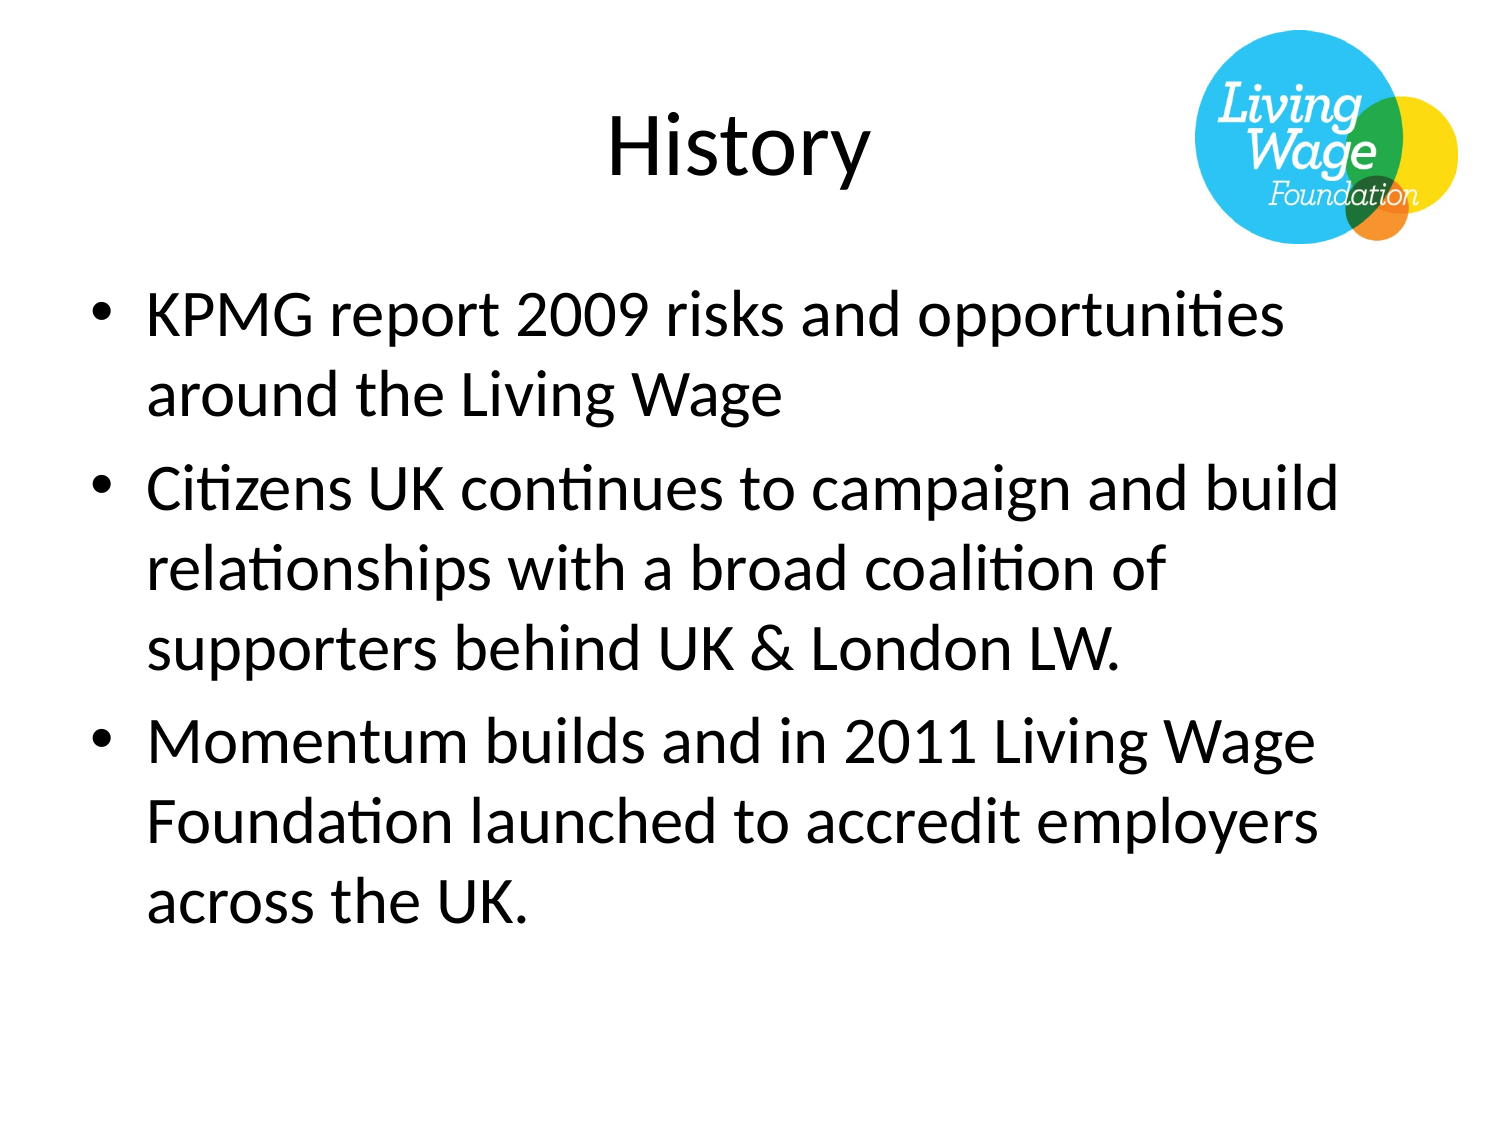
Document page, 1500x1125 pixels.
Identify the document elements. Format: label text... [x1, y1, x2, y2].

picture [1194, 30, 1458, 244]
list KPMG report 2009 risks and opportunities around the Living Wage Citizens UK continues to campaign and build relationships with a broad coalition of supporters behind UK & London LW. Momentum builds and in 2011 Living Wage Foundation launched to accredit employers across the UK. [75, 262, 1425, 1005]
title History [75, 45, 1189, 233]
